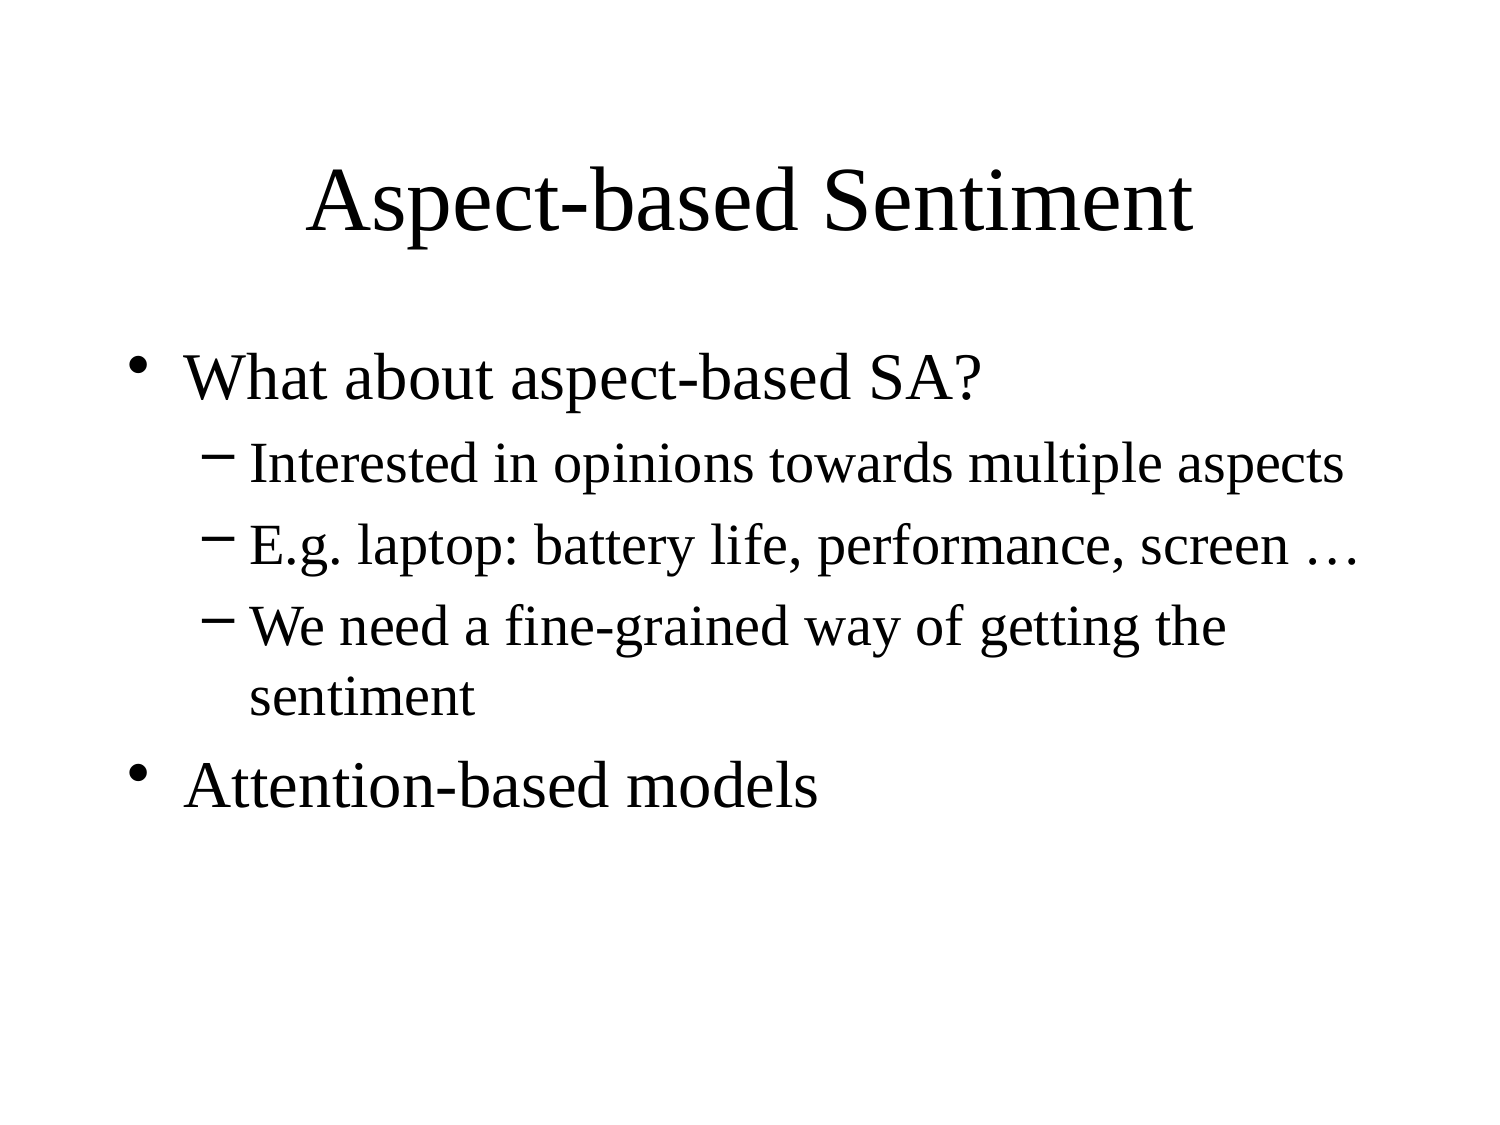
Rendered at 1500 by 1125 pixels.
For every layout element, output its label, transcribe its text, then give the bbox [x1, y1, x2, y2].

title Aspect-based Sentiment [112, 99, 1388, 288]
list What about aspect-based SA? Interested in opinions towards multiple aspects E.g. laptop: battery life, performance, screen … We need a fine-grained way of getting the sentiment Attention-based models [112, 324, 1388, 1000]
